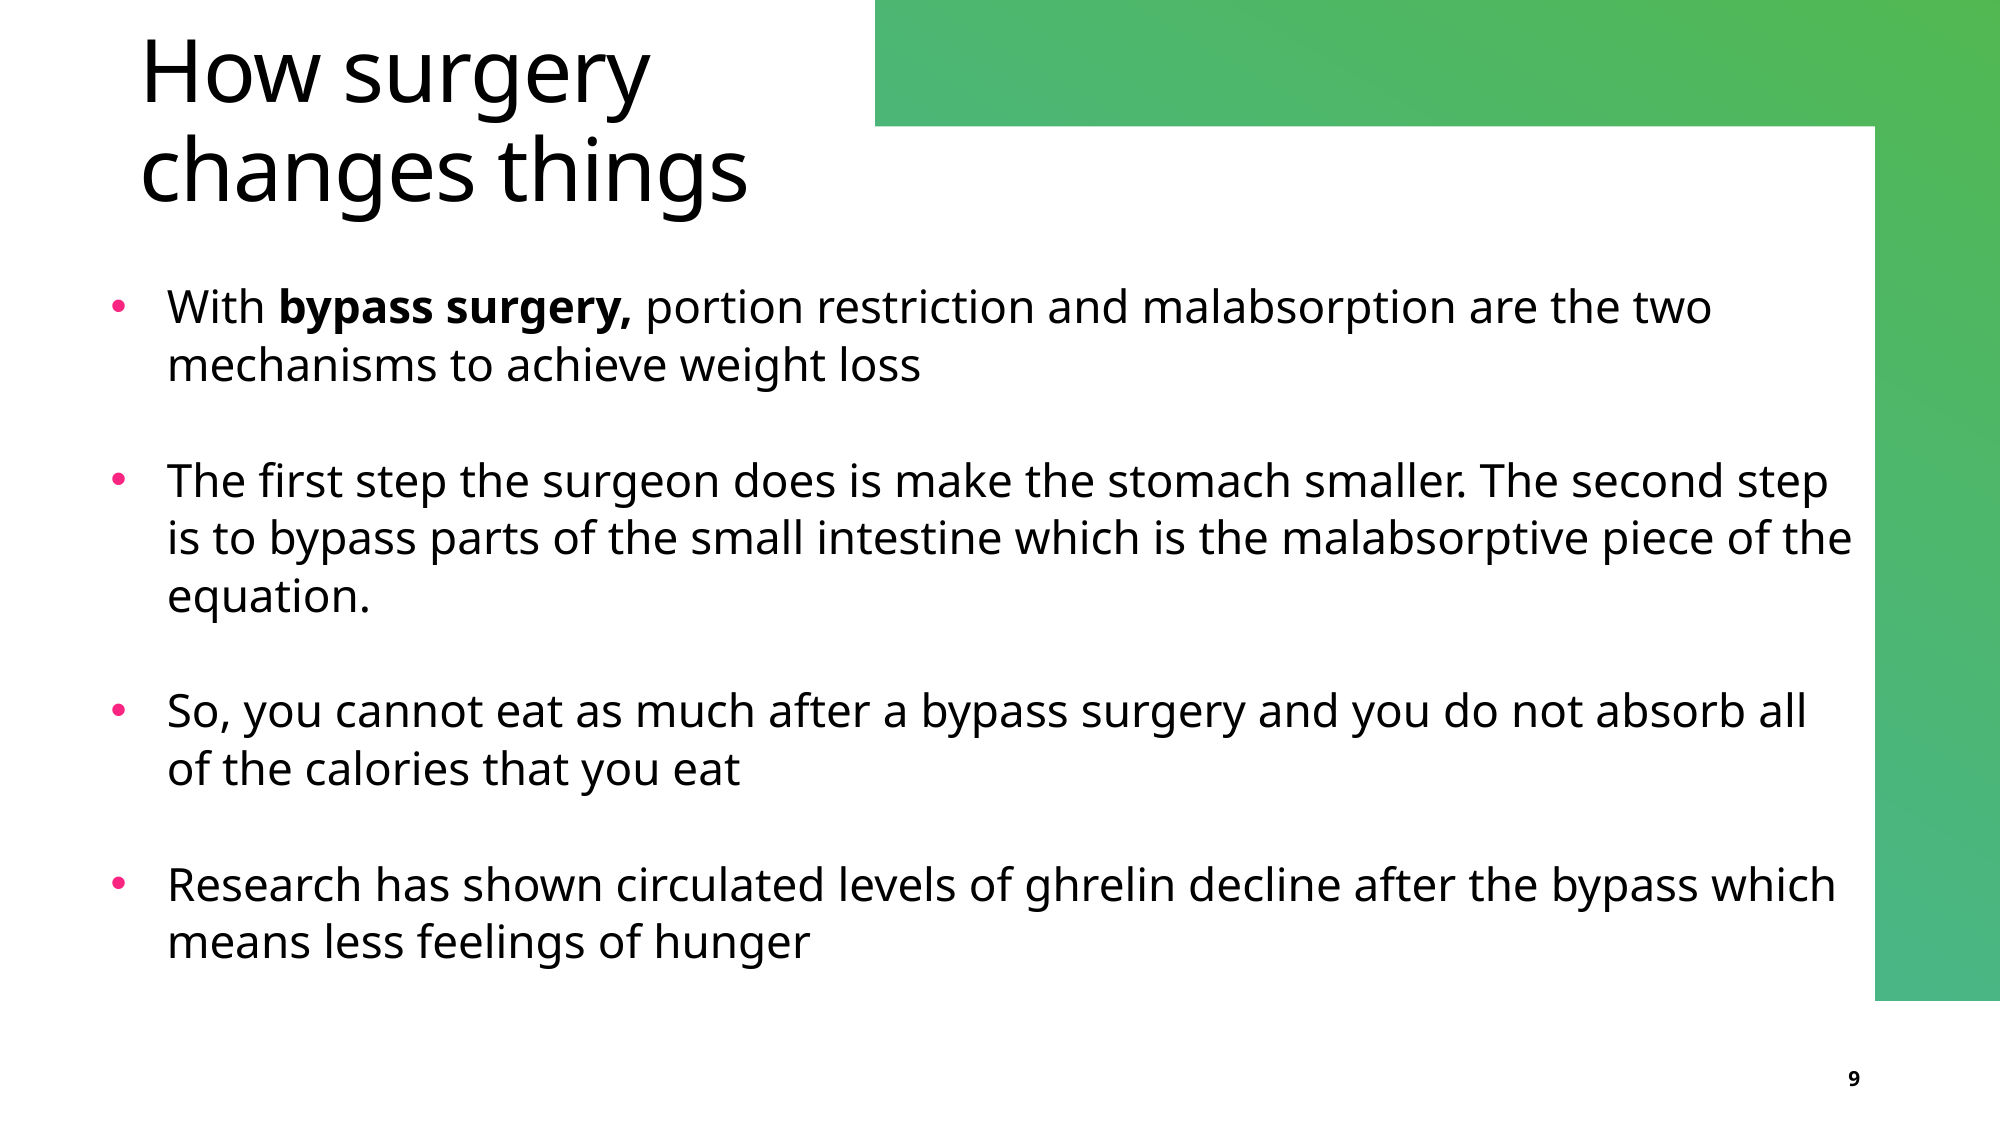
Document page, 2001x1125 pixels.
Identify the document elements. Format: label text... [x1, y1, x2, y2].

slide_number 9 [1788, 1050, 1875, 1110]
title How surgery changes things [124, 14, 874, 236]
list With bypass surgery, portion restriction and malabsorption are the two mechanisms to achieve weight loss The first step the surgeon does is make the stomach smaller. The second step is to bypass parts of the small intestine which is the malabsorptive piece of the equation. So, you cannot eat as much after a bypass surgery and you do not absorb all of the calories that you eat Research has shown circulated levels of ghrelin decline after the bypass which means less feelings of hunger [95, 267, 1875, 1083]
